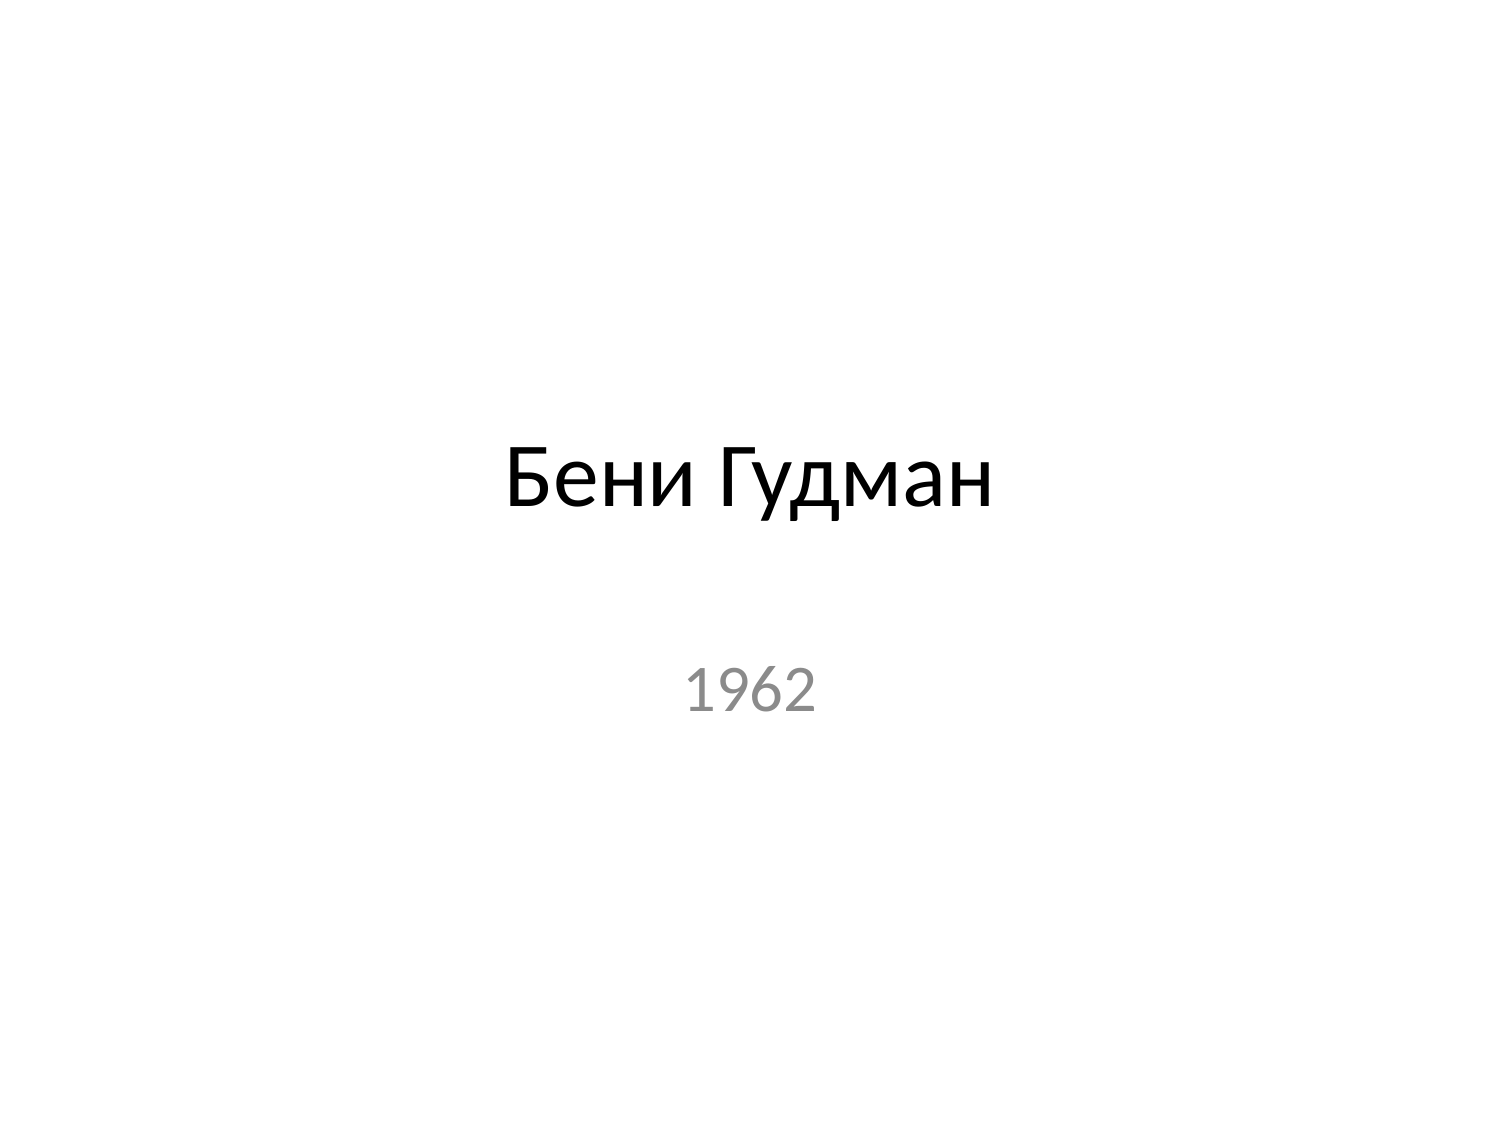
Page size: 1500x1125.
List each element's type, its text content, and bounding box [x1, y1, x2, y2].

title Бени Гудман [112, 349, 1388, 591]
subtitle 1962 [224, 637, 1276, 926]
